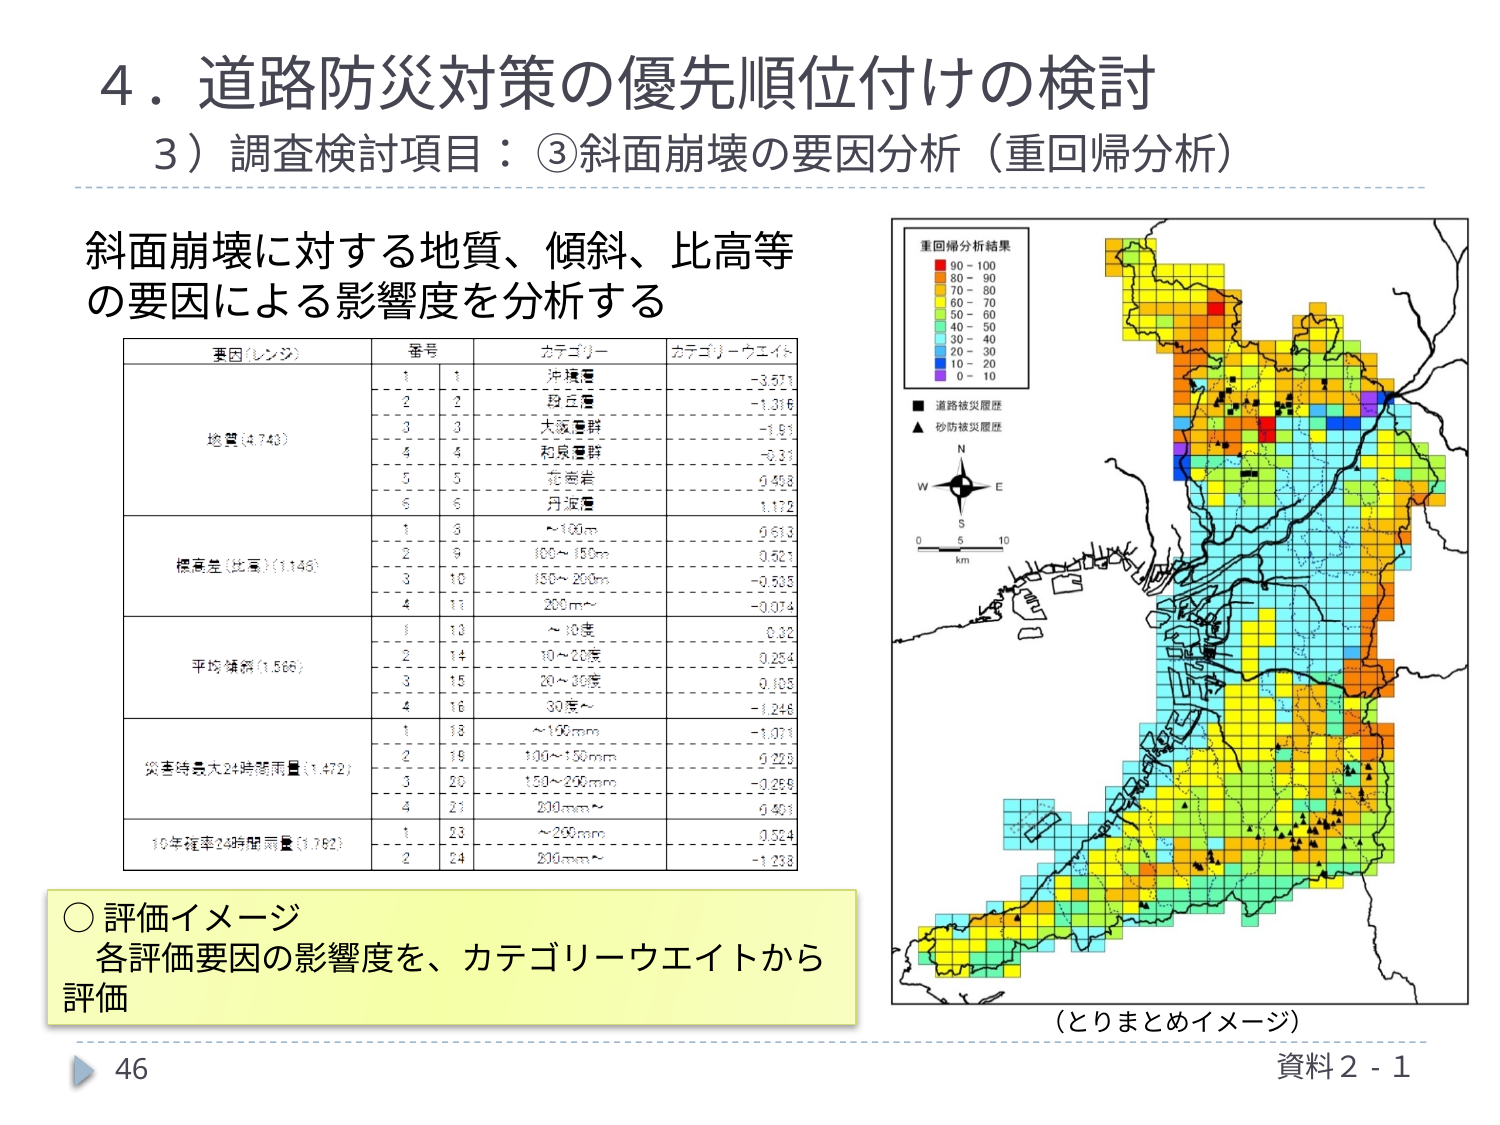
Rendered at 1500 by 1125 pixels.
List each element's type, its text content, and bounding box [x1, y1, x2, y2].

slide_number 46 [100, 1042, 426, 1103]
text_box 斜面崩壊に対する地質、傾斜、比高等の要因による影響度を分析する [71, 216, 839, 332]
picture [879, 207, 1477, 1012]
text_box （とりまとめイメージ） [1026, 1024, 1330, 1044]
title ４．道路防災対策の優先順位付けの検討 3）調査検討項目： ③斜面崩壊の要因分析（重回帰分析） [75, 37, 1425, 188]
picture [123, 337, 798, 871]
text_box ○評価イメージ 各評価要因の影響度を、カテゴリーウエイトから評価 [47, 889, 857, 1025]
footer 資料２-１ [856, 1040, 1432, 1101]
